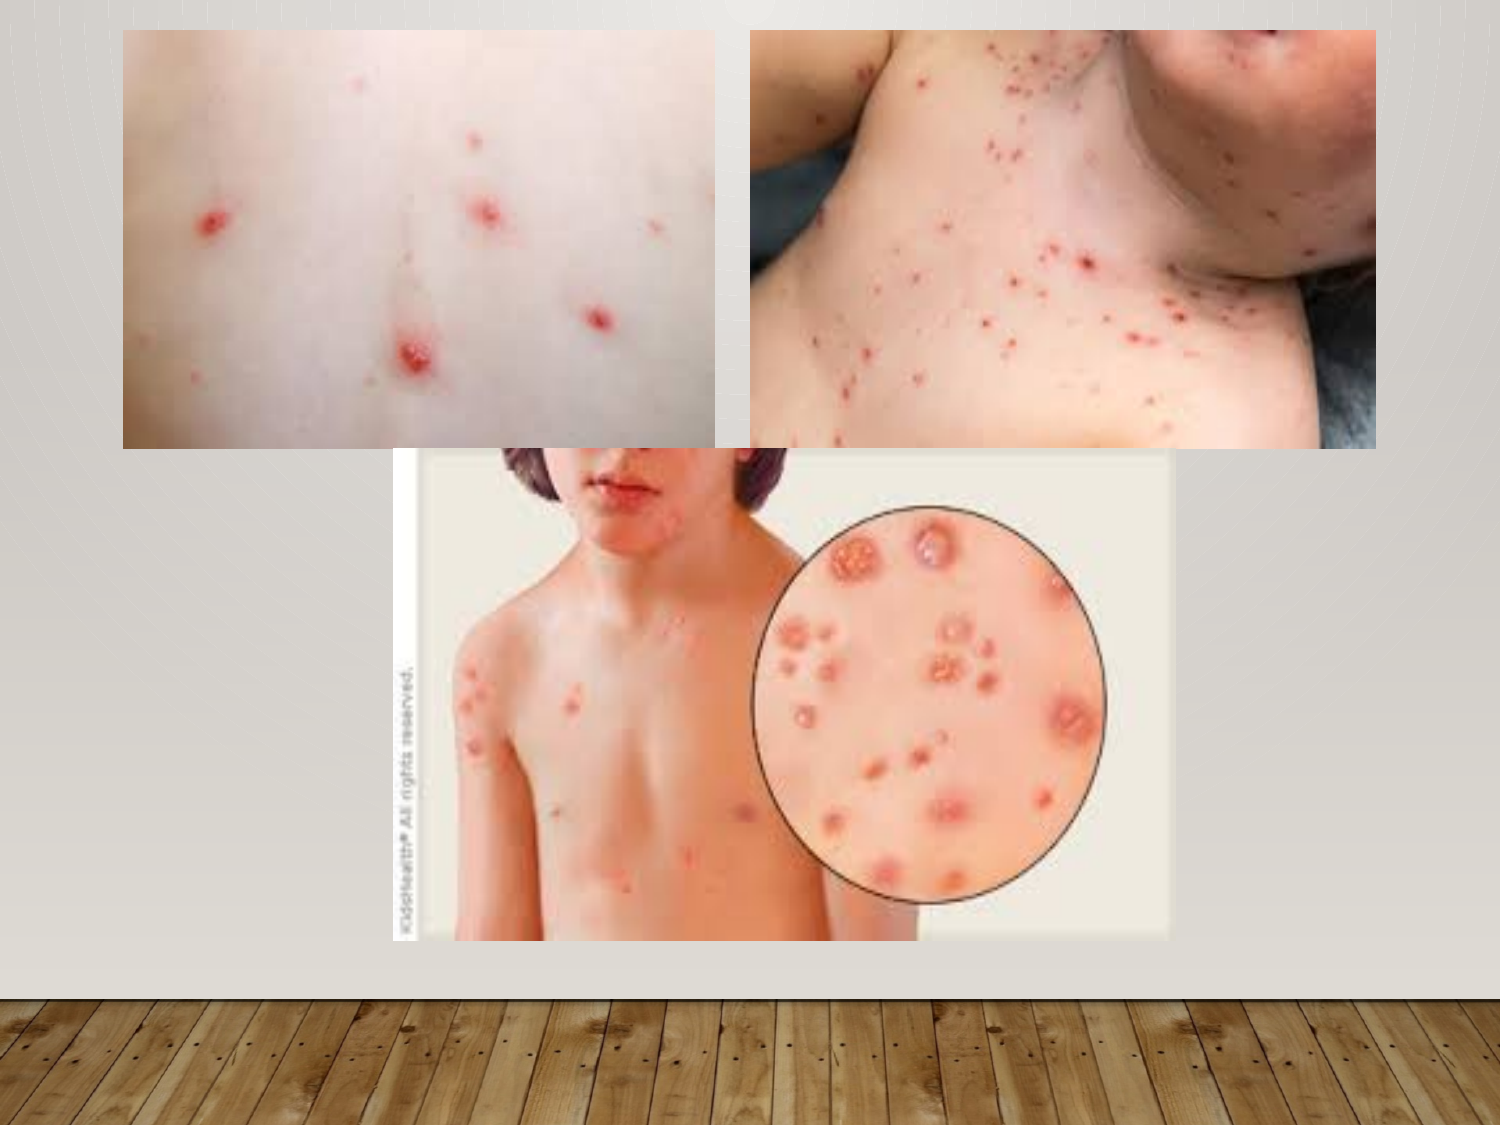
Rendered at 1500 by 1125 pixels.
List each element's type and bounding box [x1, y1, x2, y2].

picture [123, 30, 1377, 941]
picture [0, 999, 1500, 1125]
